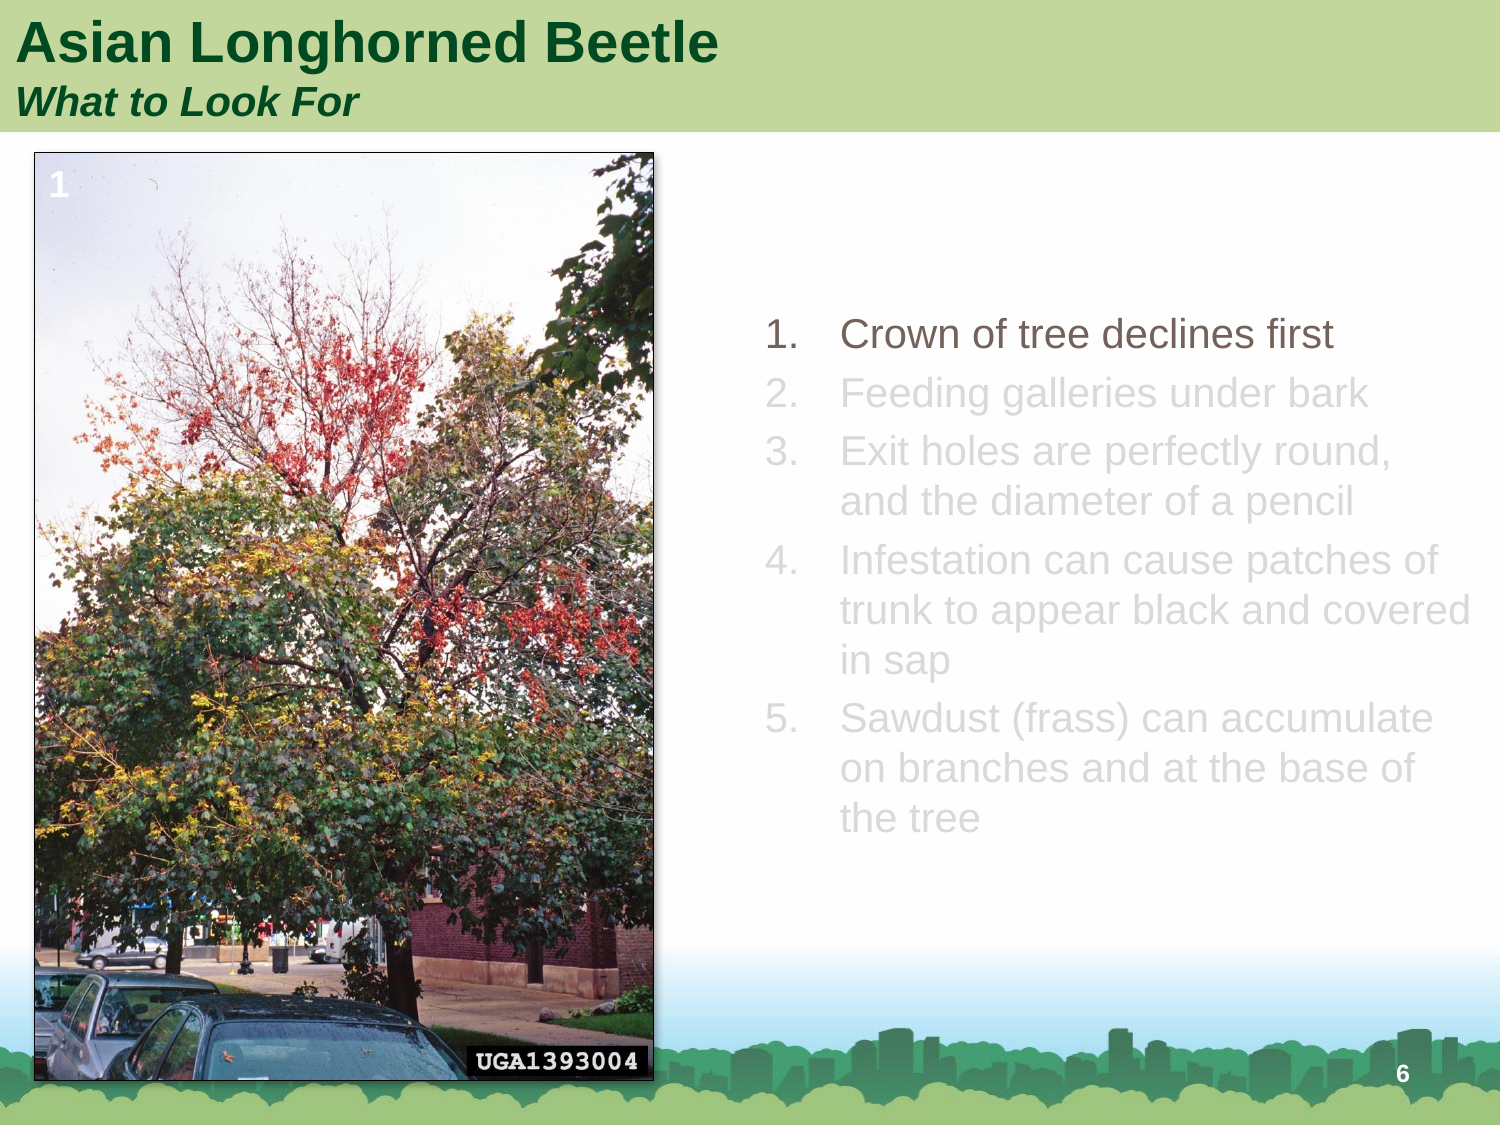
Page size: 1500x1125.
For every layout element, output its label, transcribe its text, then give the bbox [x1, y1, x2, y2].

text_box Crown of tree declines first Feeding galleries under bark Exit holes are perfectly round, and the diameter of a pencil Infestation can cause patches of trunk to appear black and covered in sap Sawdust (frass) can accumulate on branches and at the base of the tree [750, 299, 1488, 757]
slide_number 6 [1352, 1042, 1425, 1103]
text_box Asian Longhorned Beetle What to Look For [0, 0, 1500, 133]
picture [0, 133, 1500, 1125]
